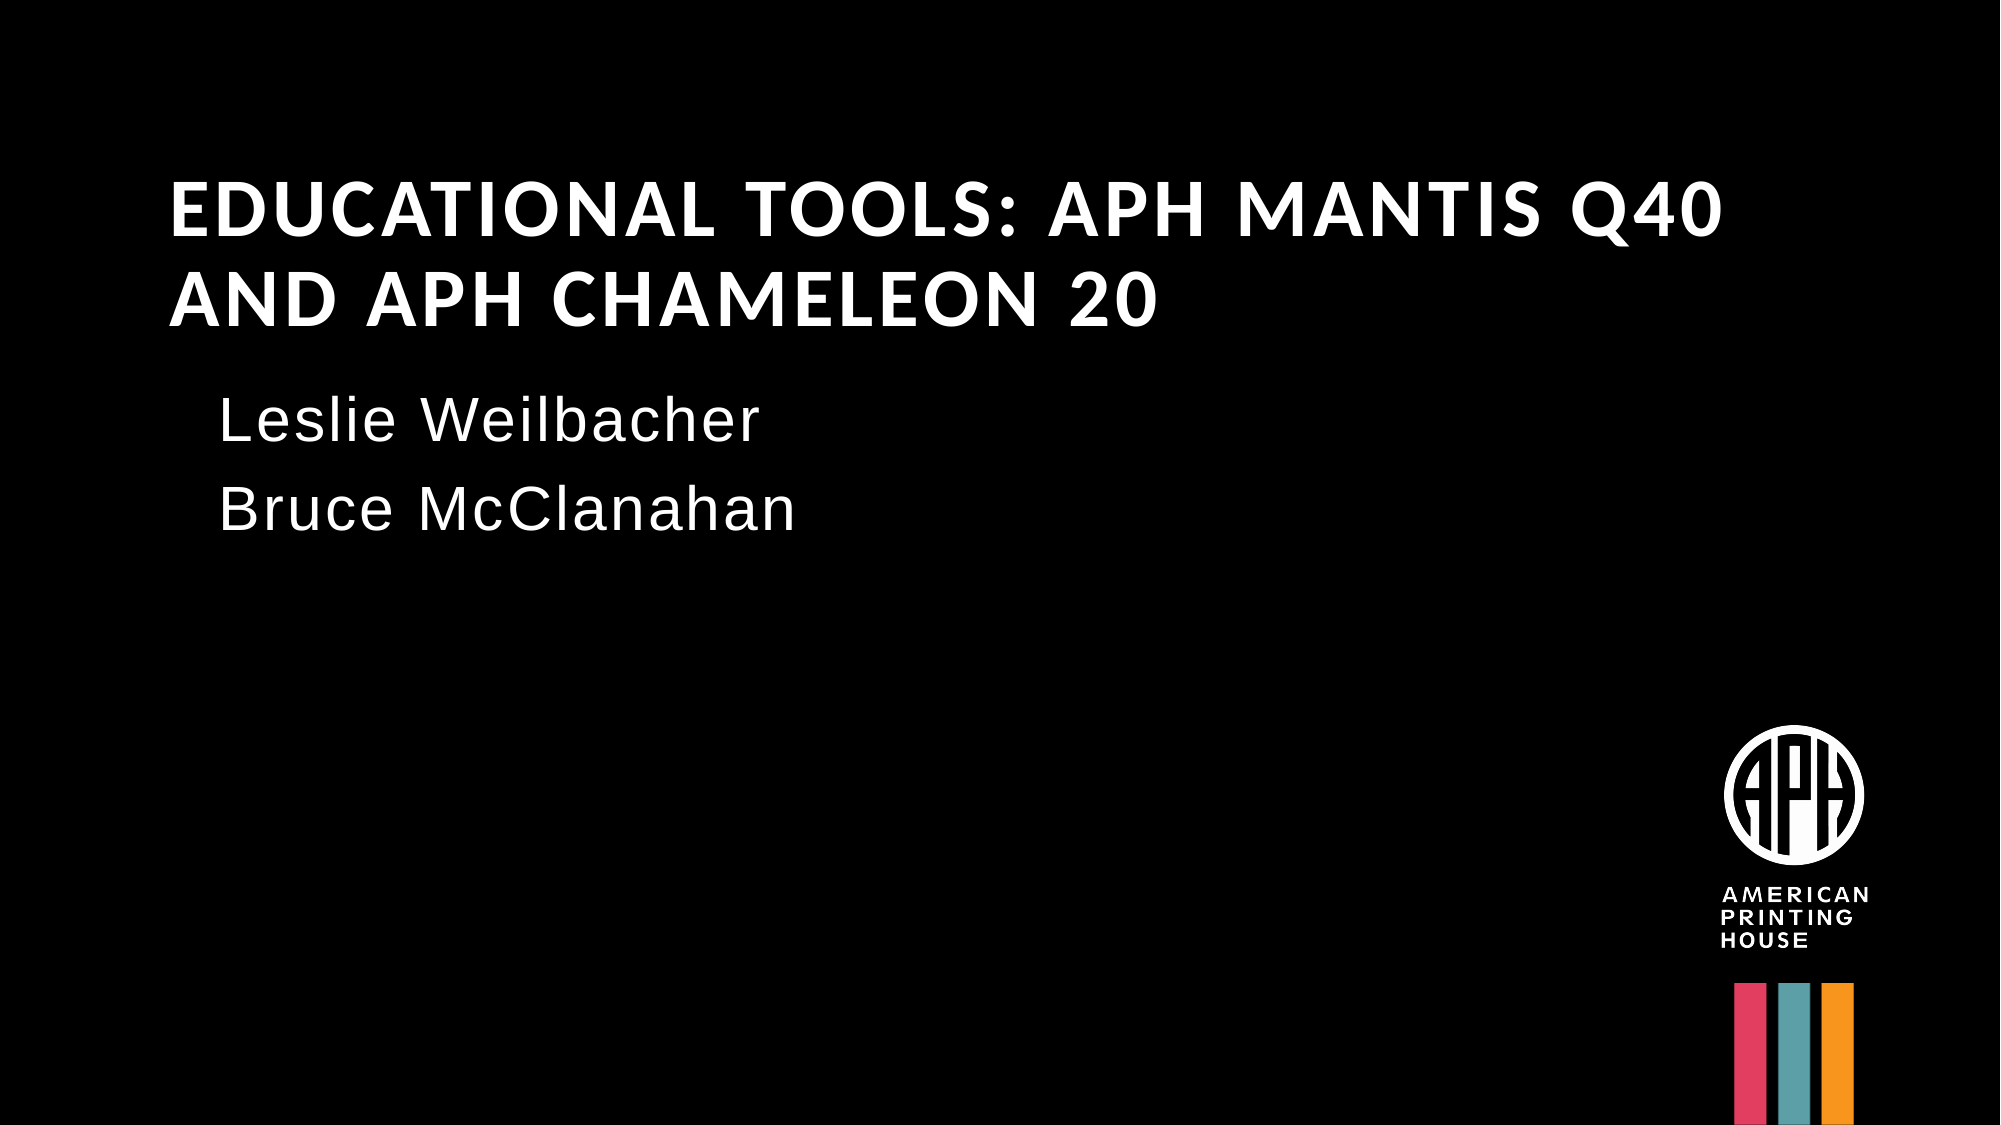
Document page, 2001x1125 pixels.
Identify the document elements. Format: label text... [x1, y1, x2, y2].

title Educational Tools: APH Mantis Q40 and APH Chameleon 20 [154, 156, 1889, 339]
subtitle Leslie Weilbacher Bruce McClanahan [203, 380, 1522, 563]
picture [1734, 983, 1854, 1125]
picture [1713, 717, 1875, 955]
